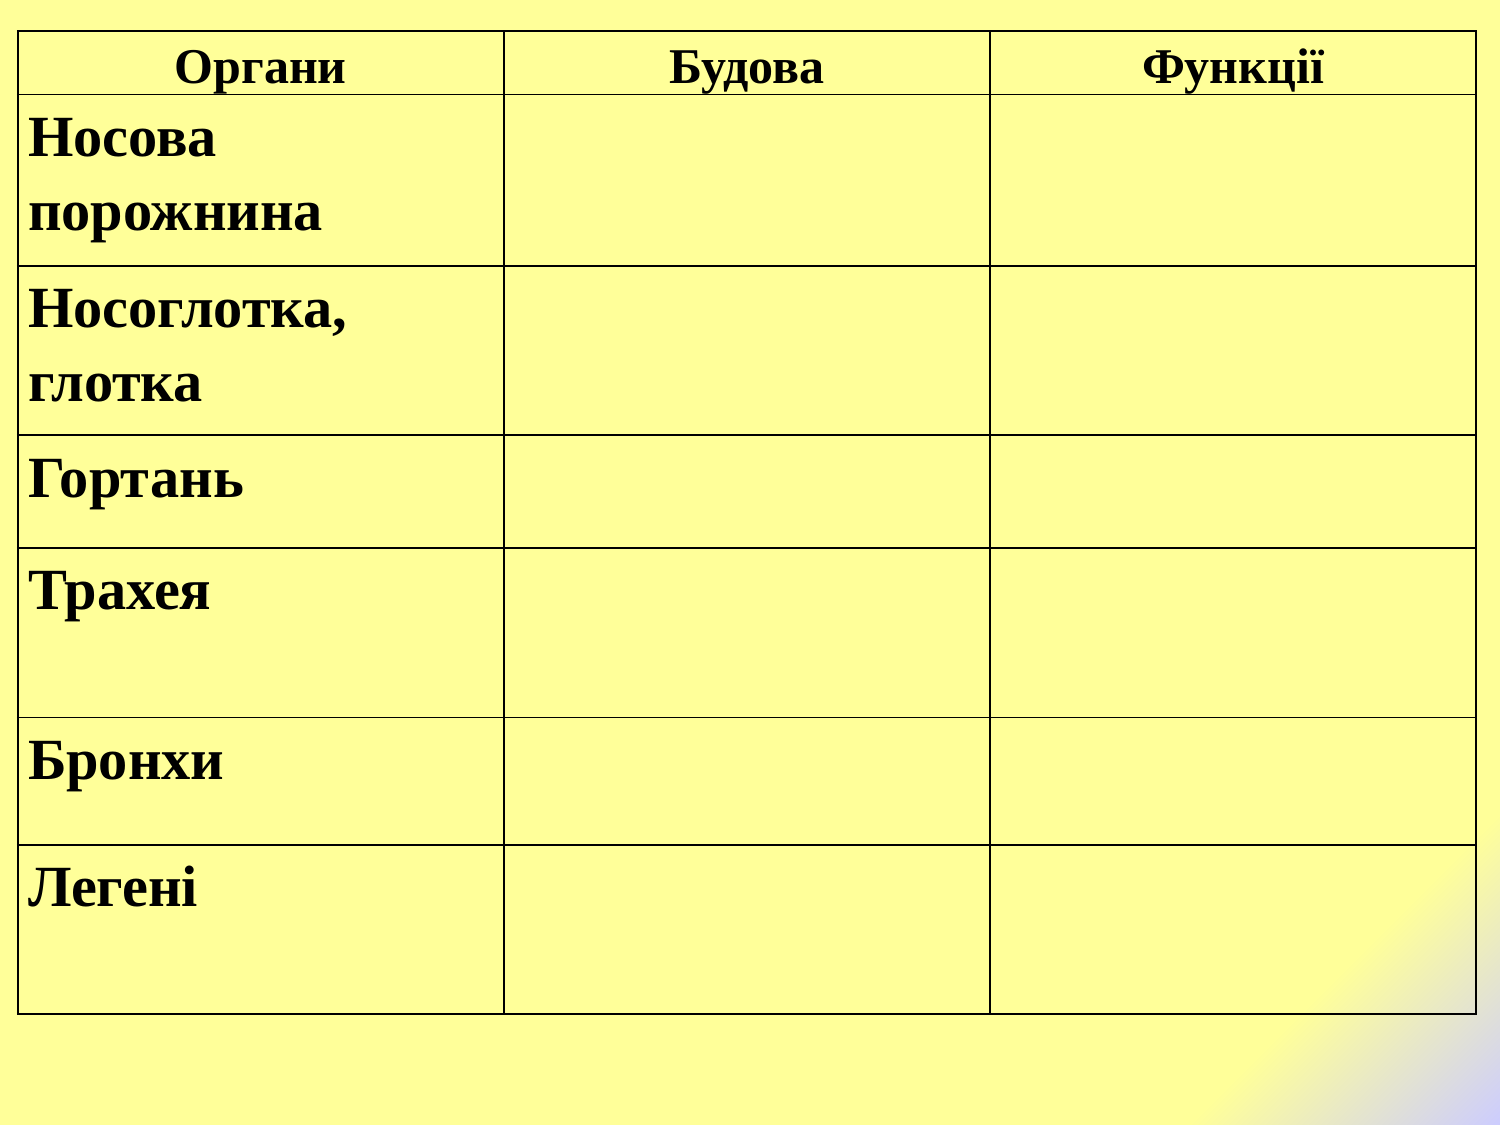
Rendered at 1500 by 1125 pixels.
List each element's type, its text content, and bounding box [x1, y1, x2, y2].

table_cell Гортань [19, 436, 503, 547]
table_cell [991, 718, 1475, 844]
table_cell [505, 549, 989, 717]
table_cell [505, 95, 989, 265]
table_cell Носова порожнина [19, 95, 503, 265]
table_cell Носоглотка, глотка [19, 267, 503, 434]
table_cell [505, 267, 989, 434]
table_header Функції [991, 32, 1475, 94]
table_cell [991, 267, 1475, 434]
table_header Будова [505, 32, 989, 94]
table_cell Легені [19, 846, 503, 1013]
table_cell [505, 846, 989, 1013]
table_cell [505, 718, 989, 844]
table_cell [991, 549, 1475, 717]
table_cell [505, 436, 989, 547]
table_cell Трахея [19, 549, 503, 717]
table_cell [991, 95, 1475, 265]
table_cell [991, 436, 1475, 547]
table_header Органи [19, 32, 503, 94]
table_cell [991, 846, 1475, 1013]
table_cell Бронхи [19, 718, 503, 844]
